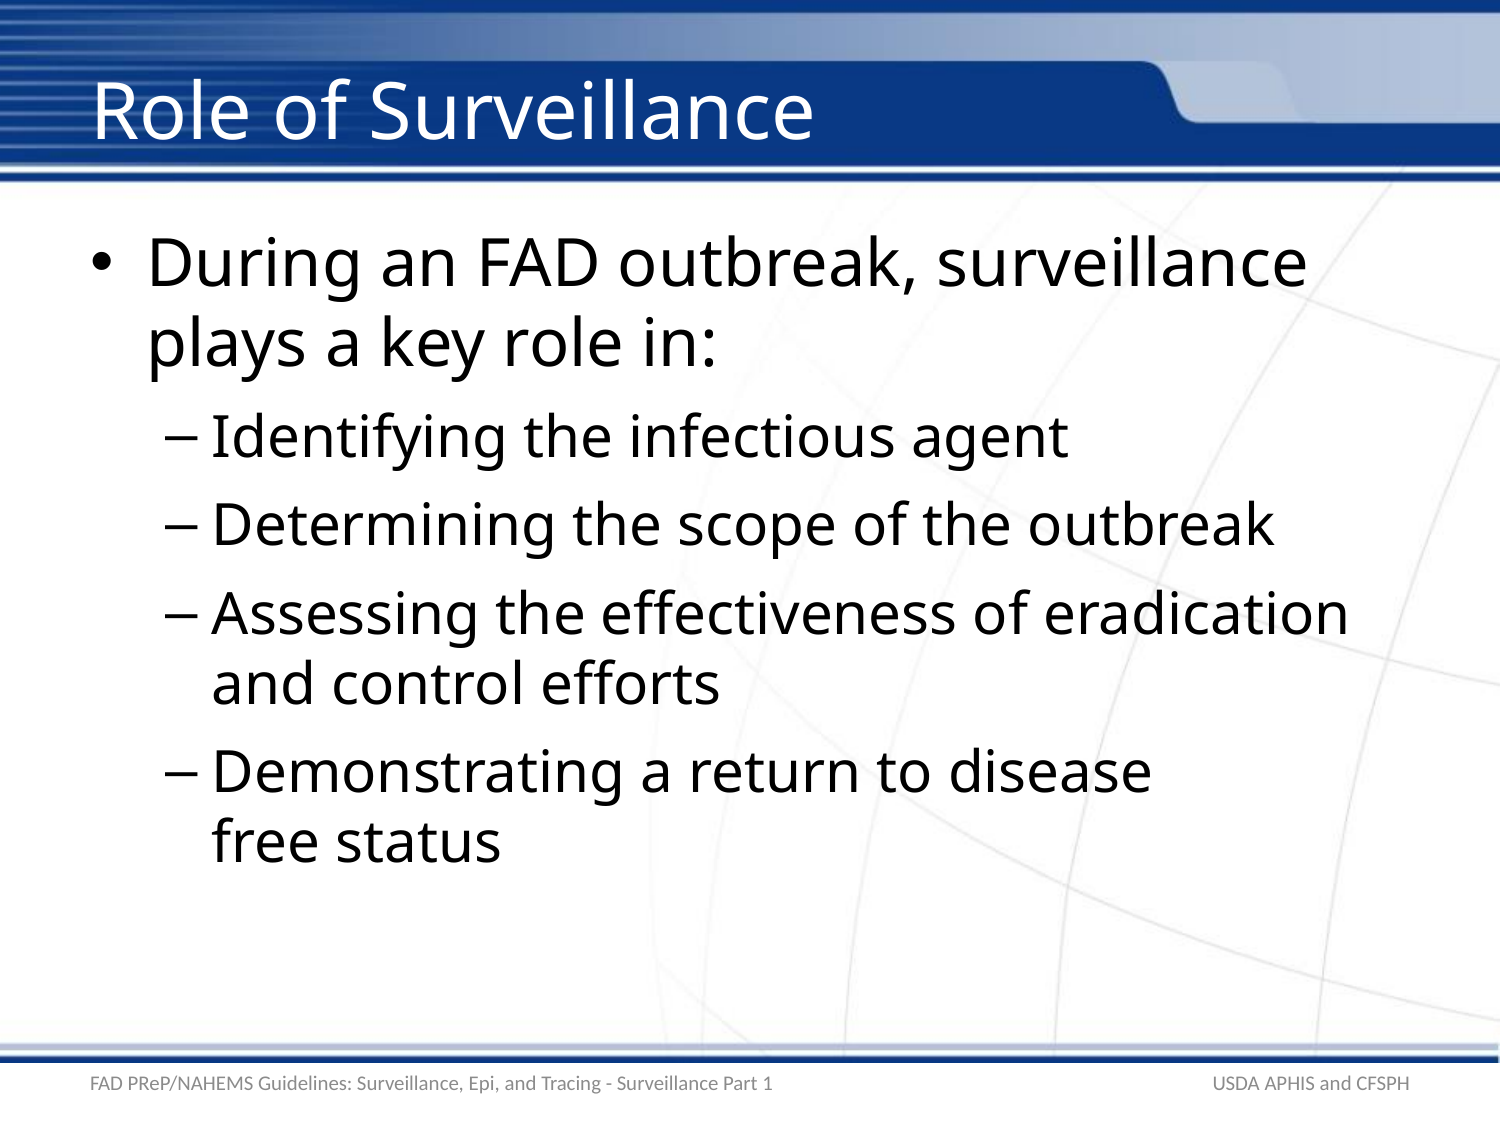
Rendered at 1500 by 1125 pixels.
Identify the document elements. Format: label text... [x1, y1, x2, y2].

list During an FAD outbreak, surveillance plays a key role in: Identifying the infectious agent Determining the scope of the outbreak Assessing the effectiveness of eradication and control efforts Demonstrating a return to disease free status [75, 212, 1425, 1025]
footer FAD PReP/NAHEMS Guidelines: Surveillance, Epi, and Tracing - Surveillance Part 1 [75, 1042, 825, 1103]
title Role of Surveillance [75, 24, 1425, 163]
slide_number USDA APHIS and CFSPH [1074, 1042, 1425, 1103]
picture [0, 0, 1500, 1063]
